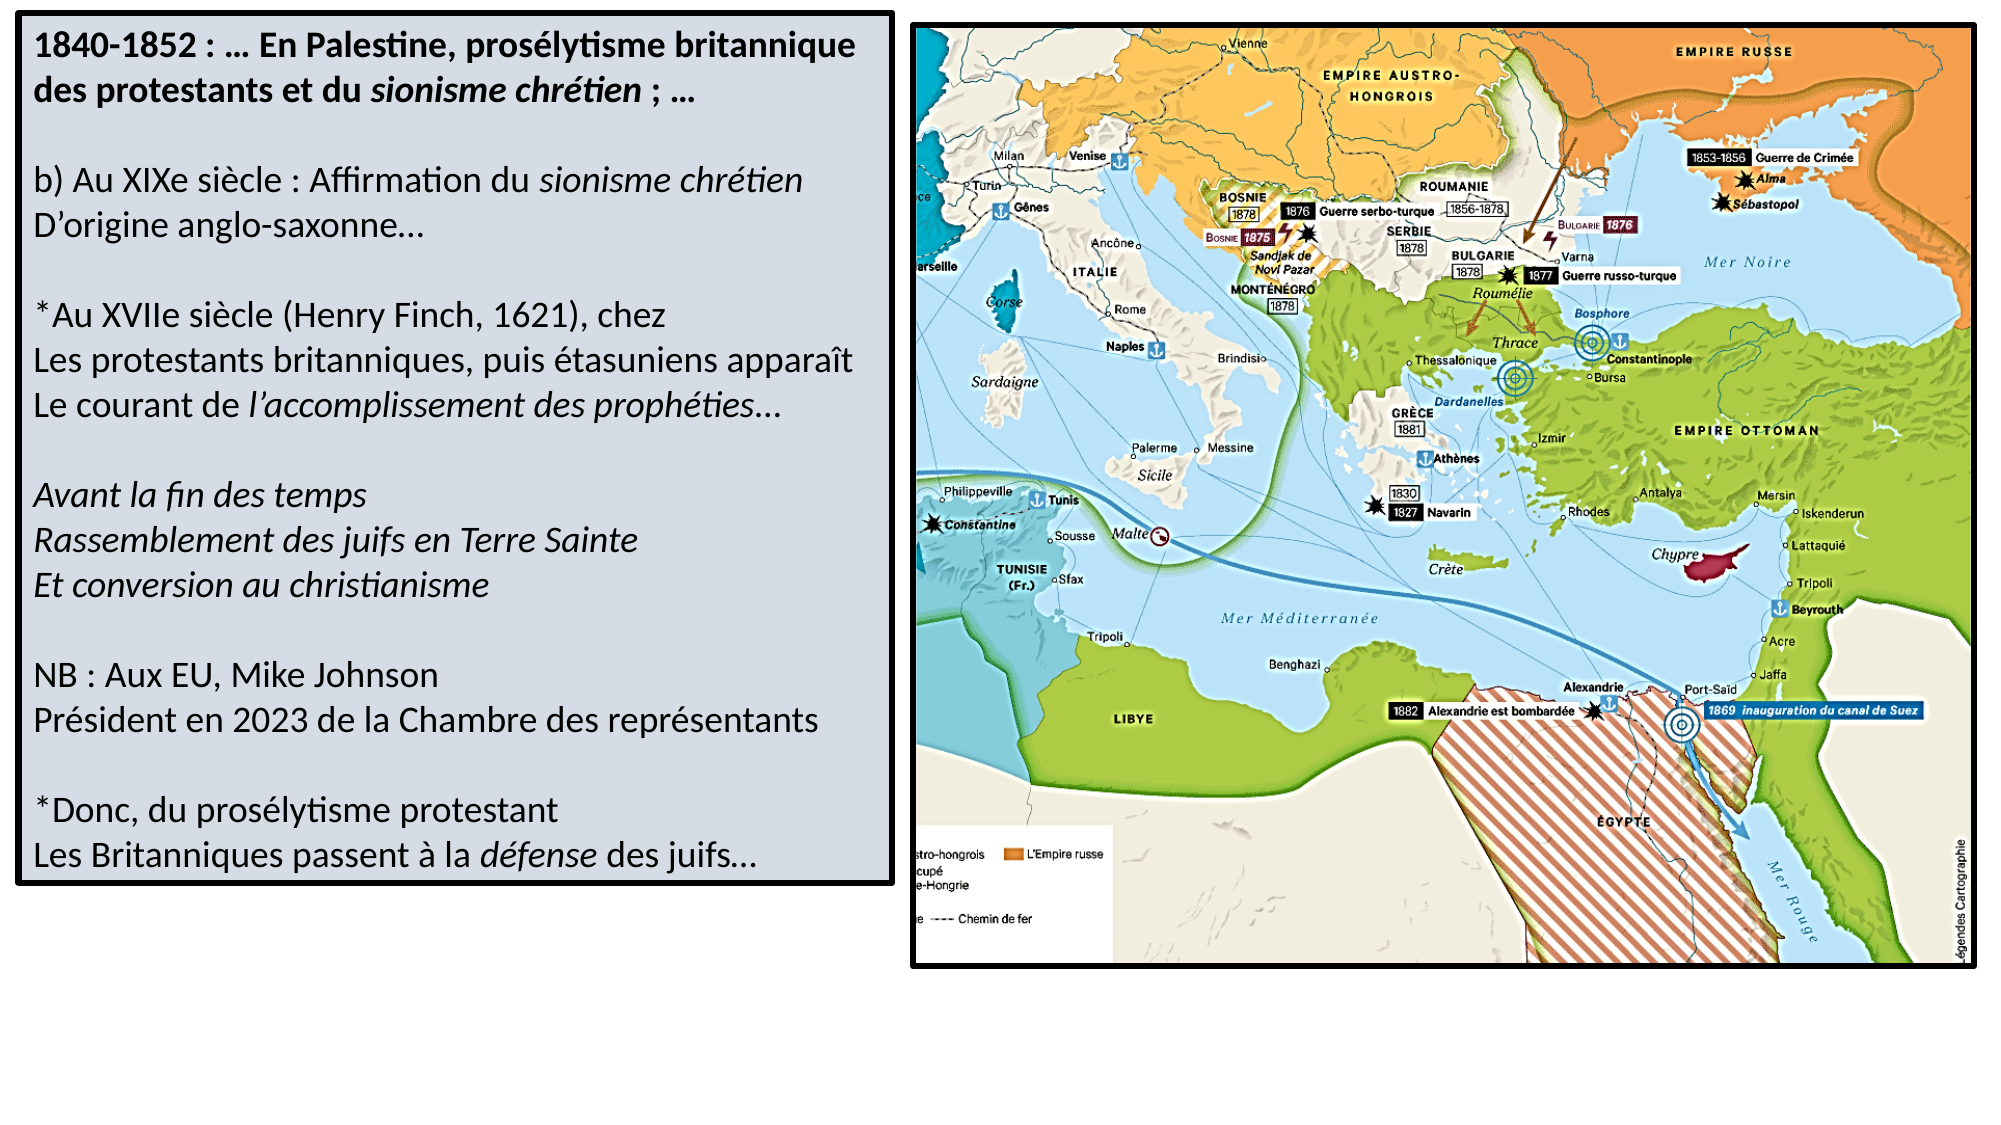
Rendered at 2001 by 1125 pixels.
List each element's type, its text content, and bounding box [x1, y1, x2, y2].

picture [916, 28, 1971, 964]
text_box 1840-1852 : … En Palestine, prosélytisme britannique des protestants et du sionisme chrétien ; … b) Au XIXe siècle : Affirmation du sionisme chrétien D’origine anglo-saxonne… *Au XVIIe siècle (Henry Finch, 1621), chez Les protestants britanniques, puis étasuniens apparaît Le courant de l’accomplissement des prophéties… Avant la fin des temps Rassemblement des juifs en Terre Sainte Et conversion au christianisme NB : Aux EU, Mike Johnson Président en 2023 de la Chambre des représentants *Donc, du prosélytisme protestant Les Britanniques passent à la défense des juifs… [18, 12, 893, 883]
